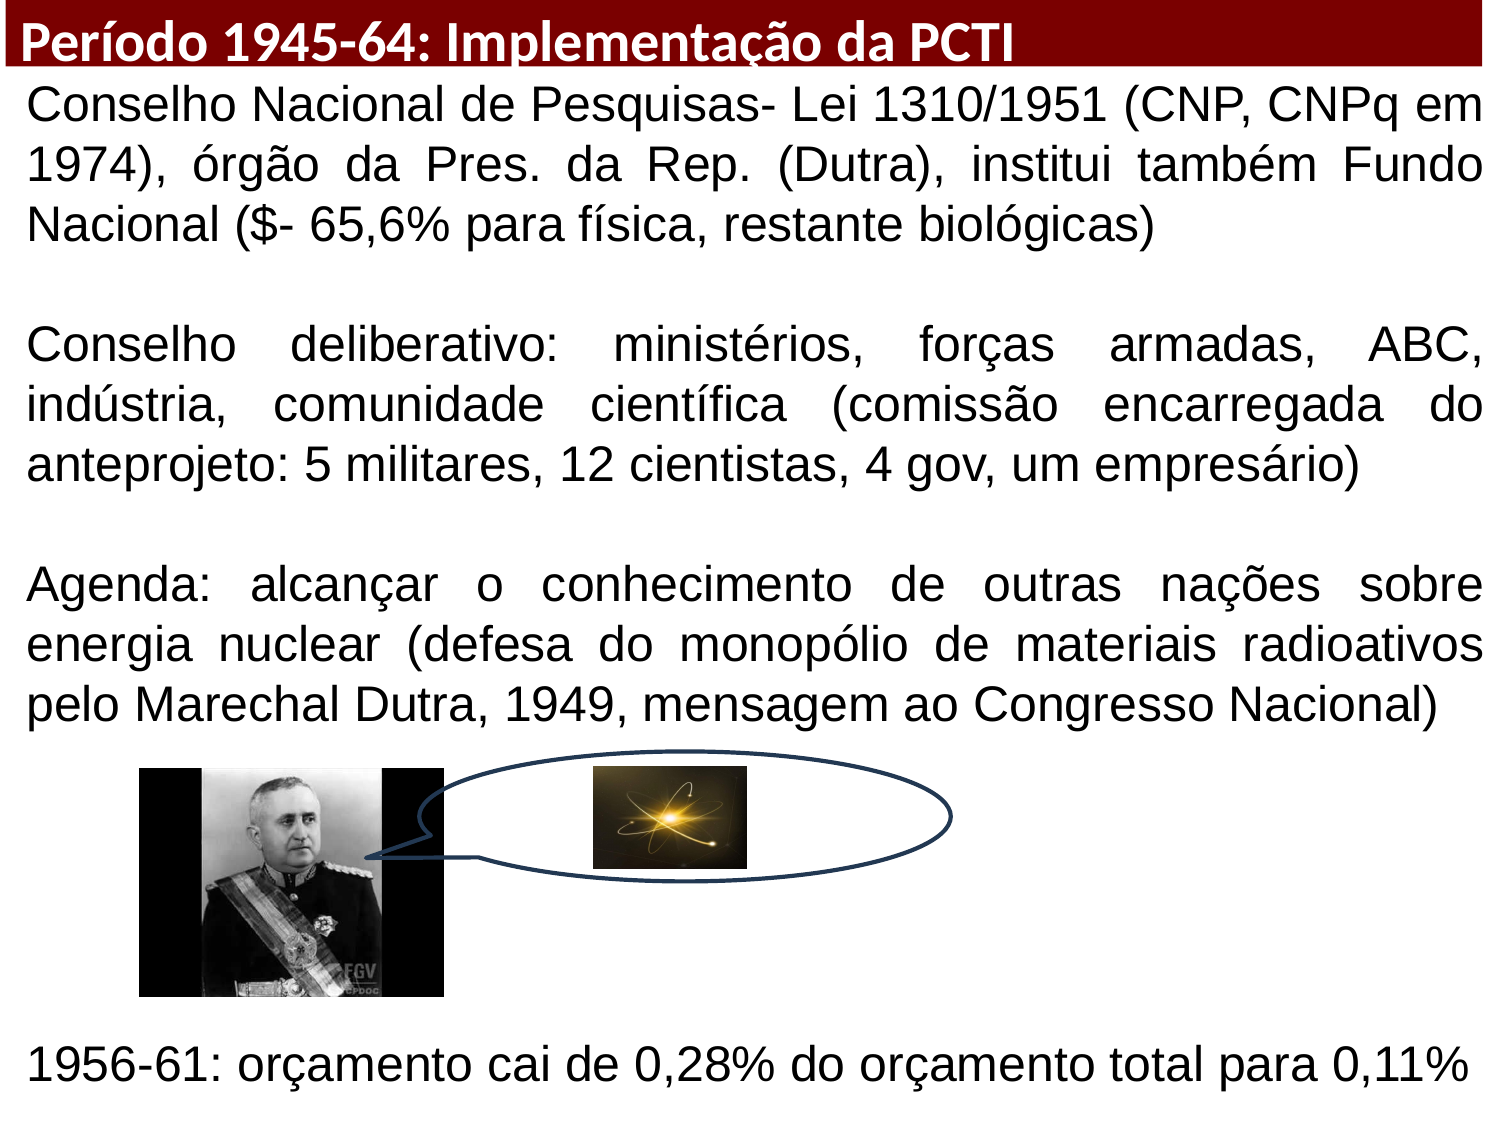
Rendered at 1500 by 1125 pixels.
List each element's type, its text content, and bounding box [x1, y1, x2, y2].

picture [139, 767, 445, 997]
text_box [449, 749, 953, 884]
picture [592, 766, 747, 869]
text_box Conselho Nacional de Pesquisas- Lei 1310/1951 (CNP, CNPq em 1974), órgão da Pres. da Rep. (Dutra), institui também Fundo Nacional ($- 65,6% para física, restante biológicas) Conselho deliberativo: ministérios, forças armadas, ABC, indústria, comunidade científica (comissão encarregada do anteprojeto: 5 militares, 12 cientistas, 4 gov, um empresário) Agenda: alcançar o conhecimento de outras nações sobre energia nuclear (defesa do monopólio de materiais radioativos pelo Marechal Dutra, 1949, mensagem ao Congresso Nacional) 1956-61: orçamento cai de 0,28% do orçamento total para 0,11% [11, 64, 1500, 1099]
text_box Período 1945-64: Implementação da PCTI [5, 0, 1483, 67]
